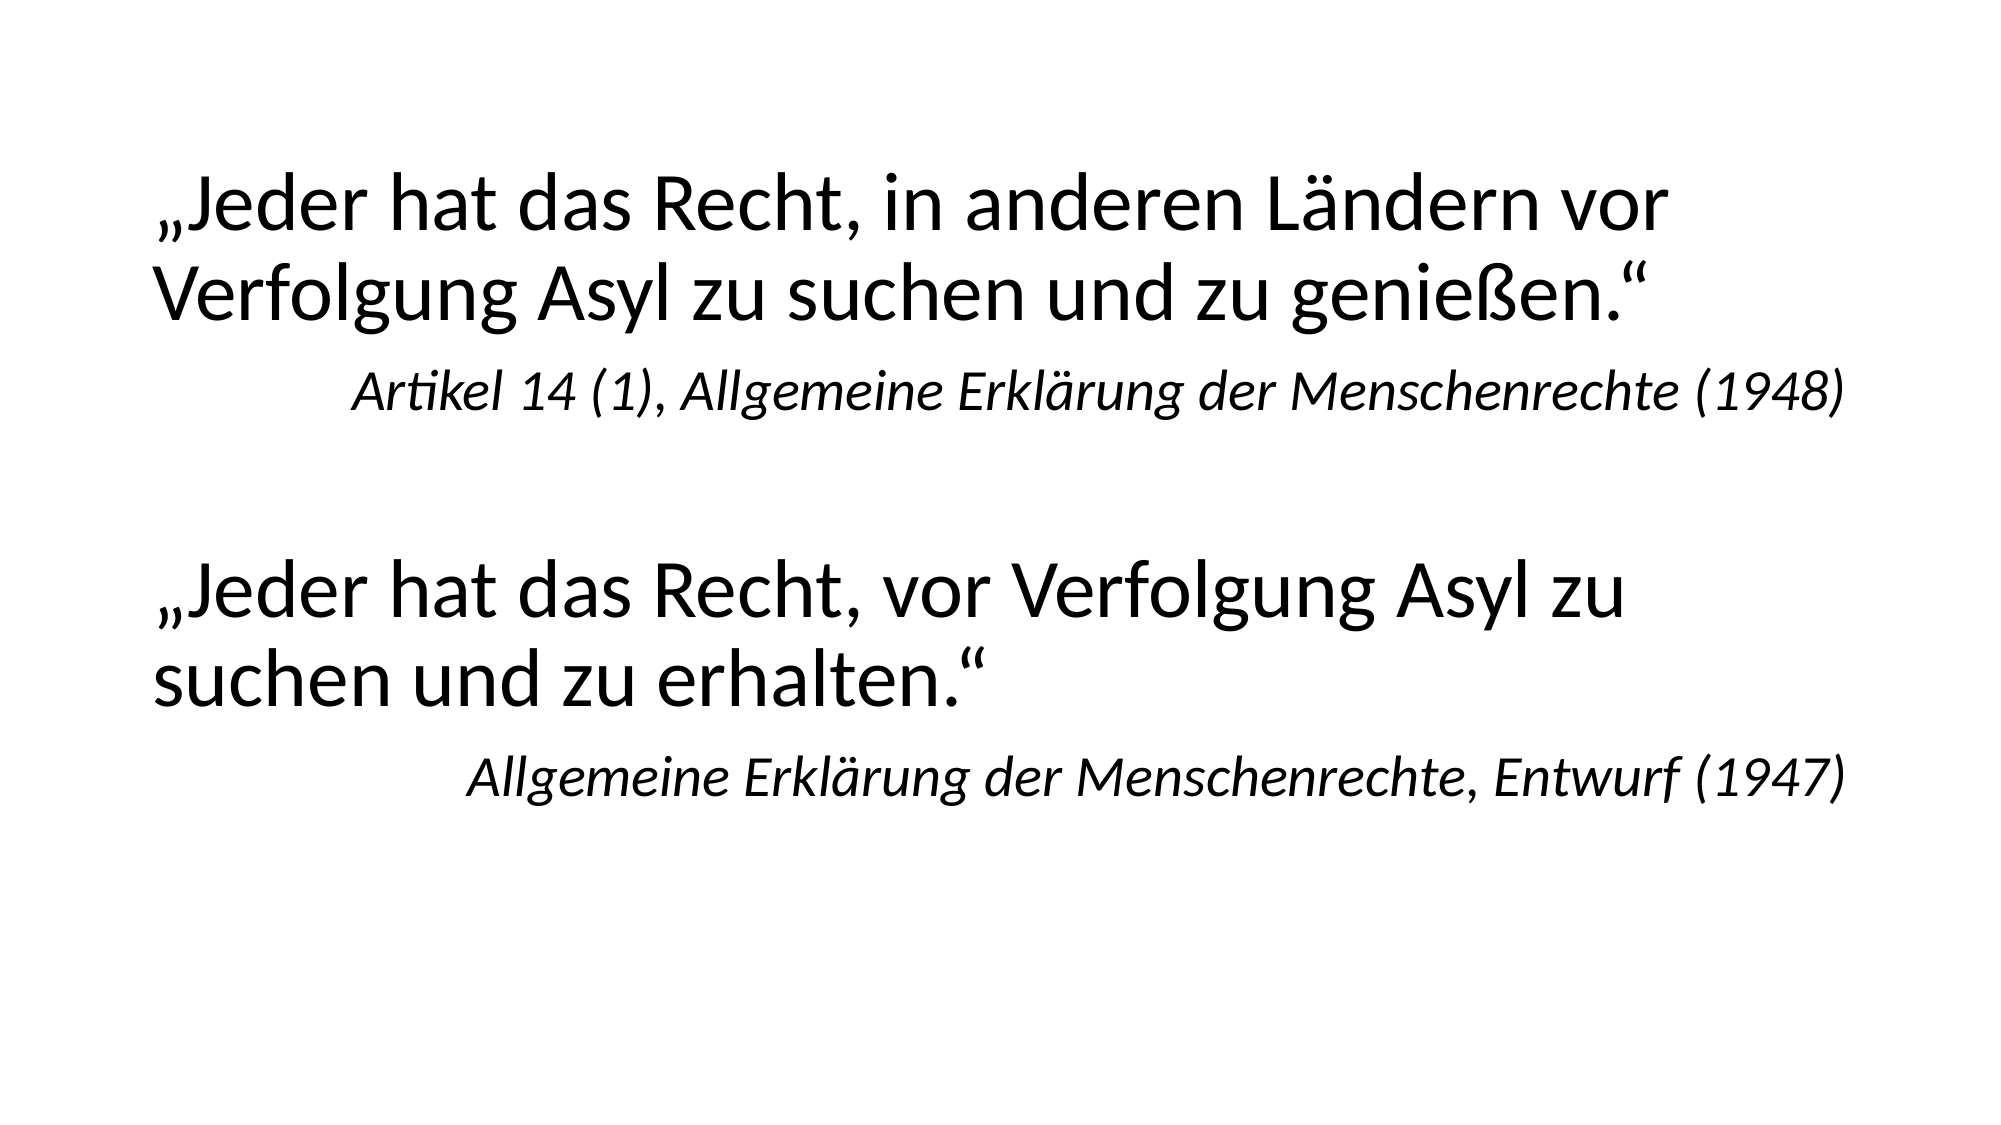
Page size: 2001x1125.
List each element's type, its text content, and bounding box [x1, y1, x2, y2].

list „Jeder hat das Recht, in anderen Ländern vor Verfolgung Asyl zu suchen und zu genießen.“ Artikel 14 (1), Allgemeine Erklärung der Menschenrechte (1948) „Jeder hat das Recht, vor Verfolgung Asyl zu suchen und zu erhalten.“ Allgemeine Erklärung der Menschenrechte, Entwurf (1947) [137, 151, 1863, 1014]
